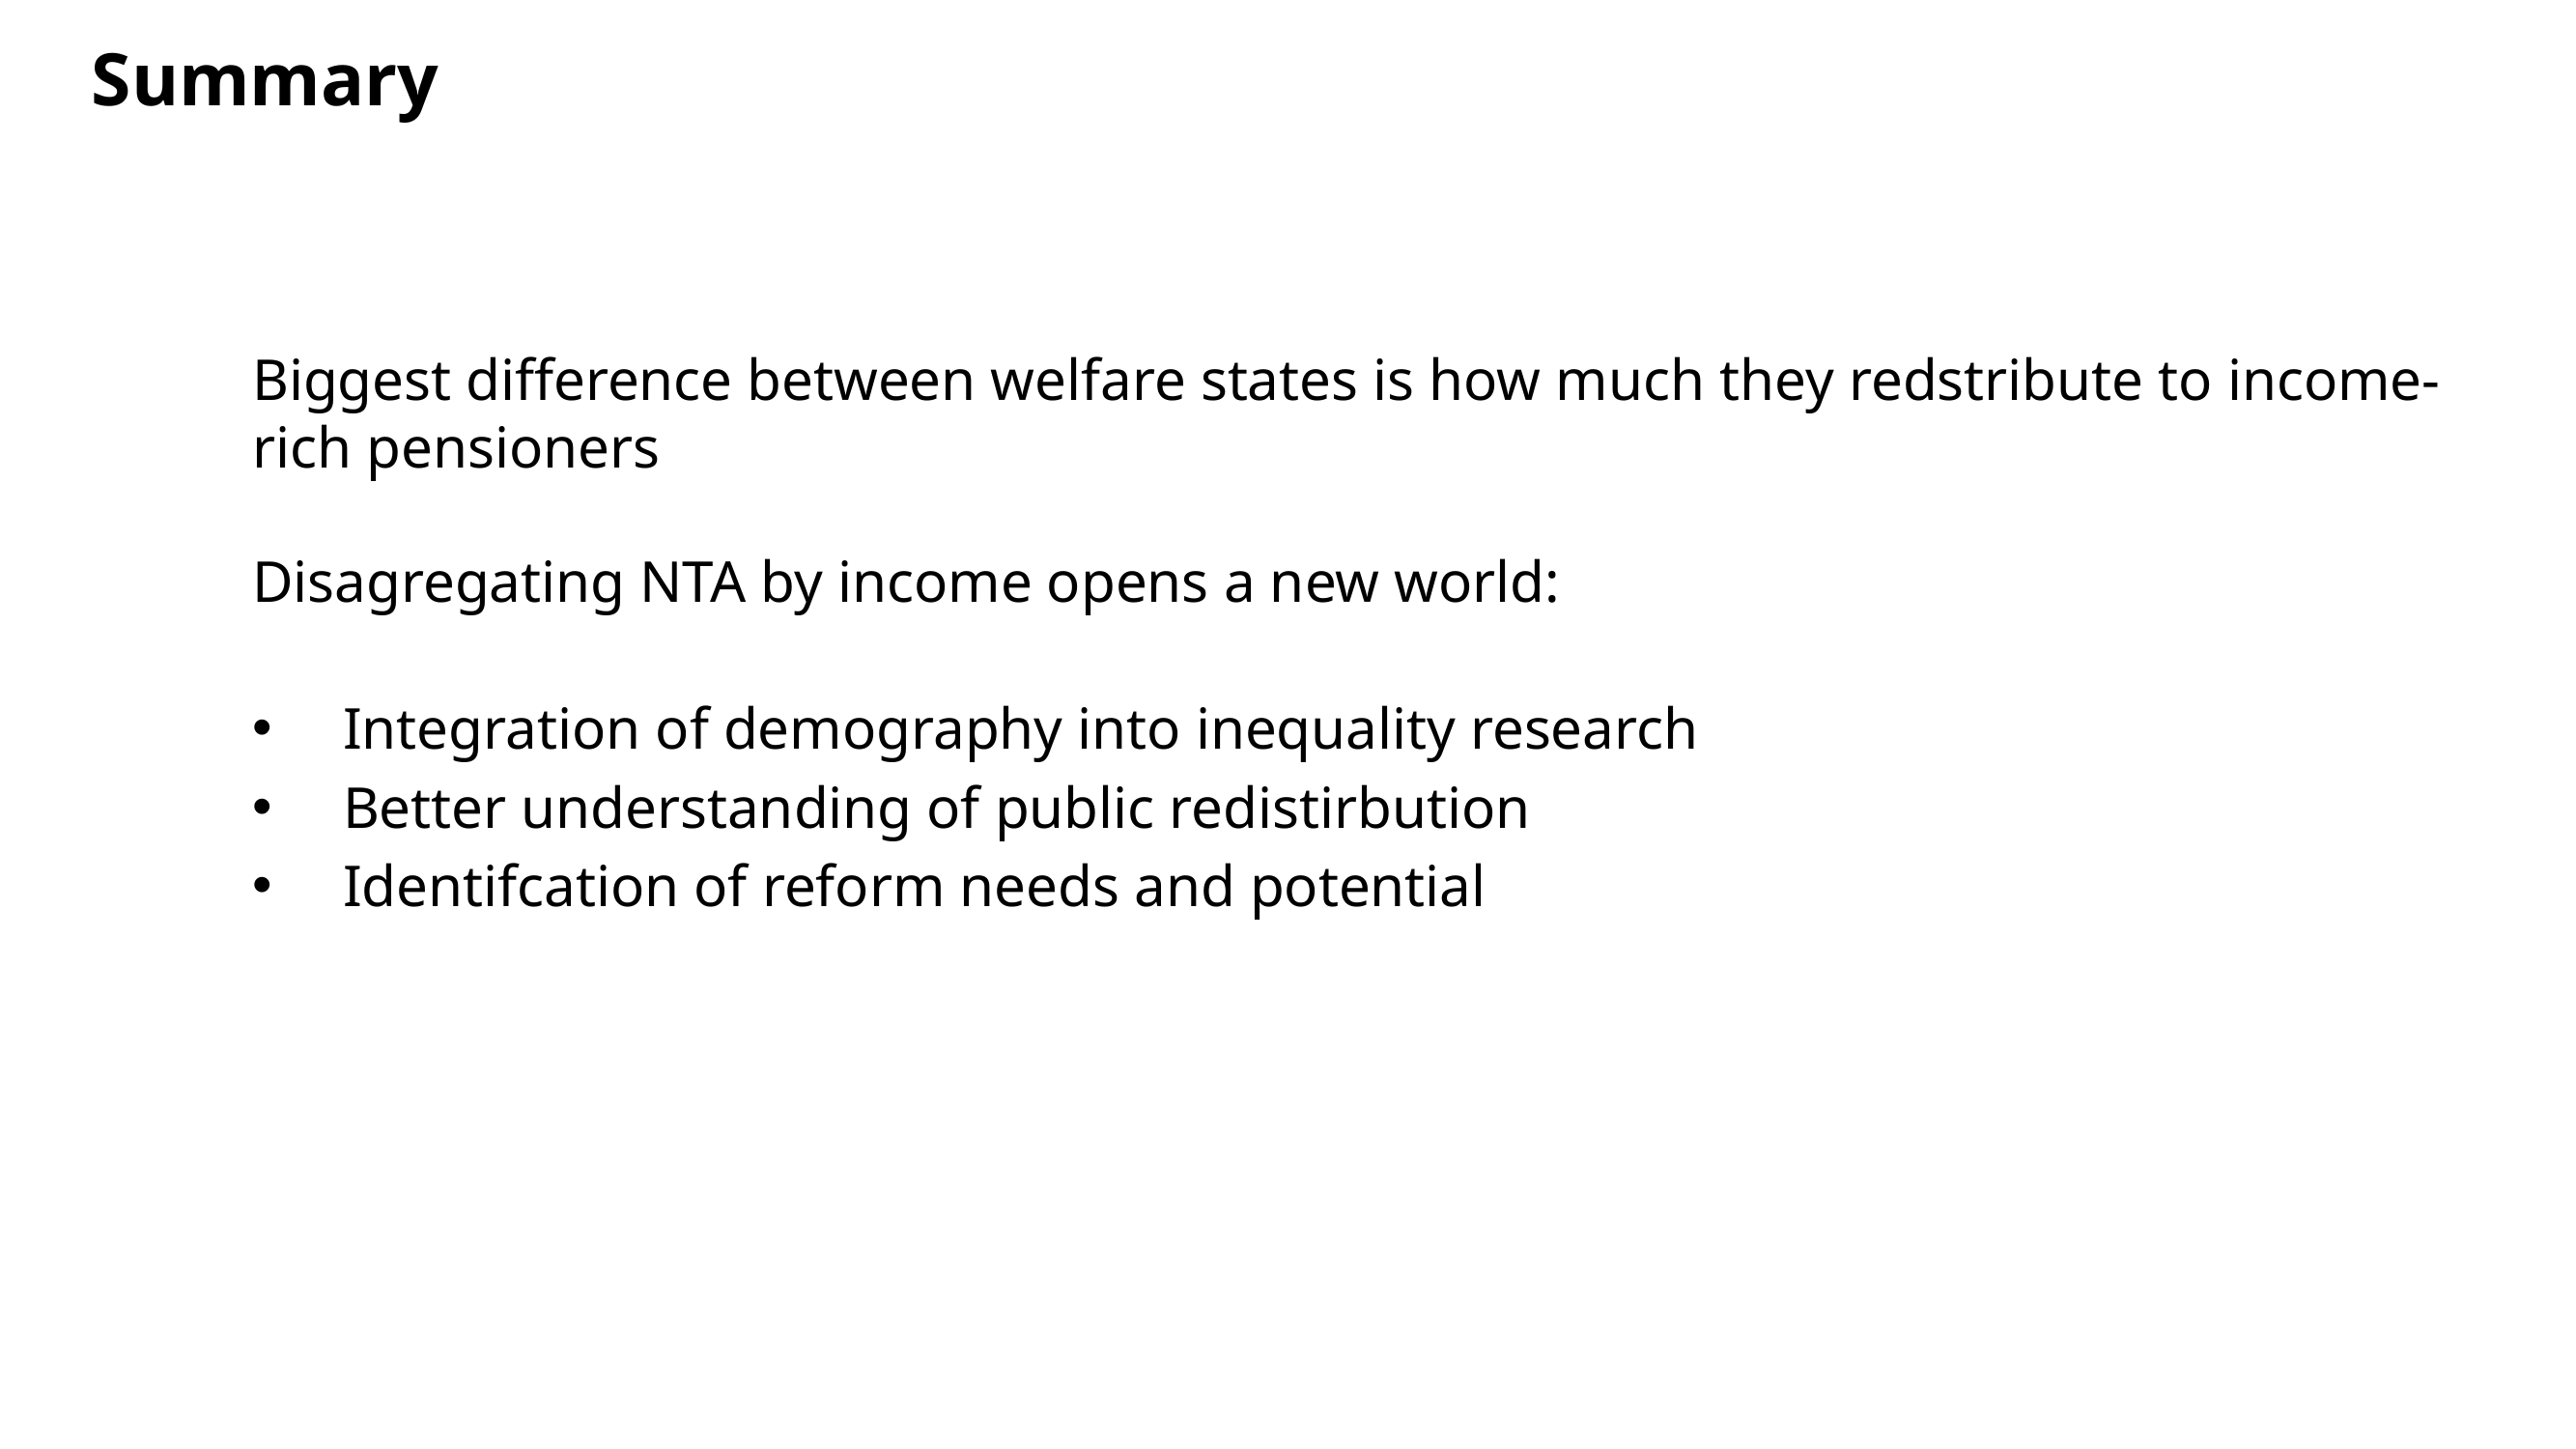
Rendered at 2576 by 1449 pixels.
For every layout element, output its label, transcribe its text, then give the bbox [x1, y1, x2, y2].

list Biggest difference between welfare states is how much they redstribute to income-rich pensioners Disagregating NTA by income opens a new world: Integration of demography into inequality research Better understanding of public redistirbution Identifcation of reform needs and potential [238, 336, 2490, 1190]
title Summary [0, 0, 2576, 155]
